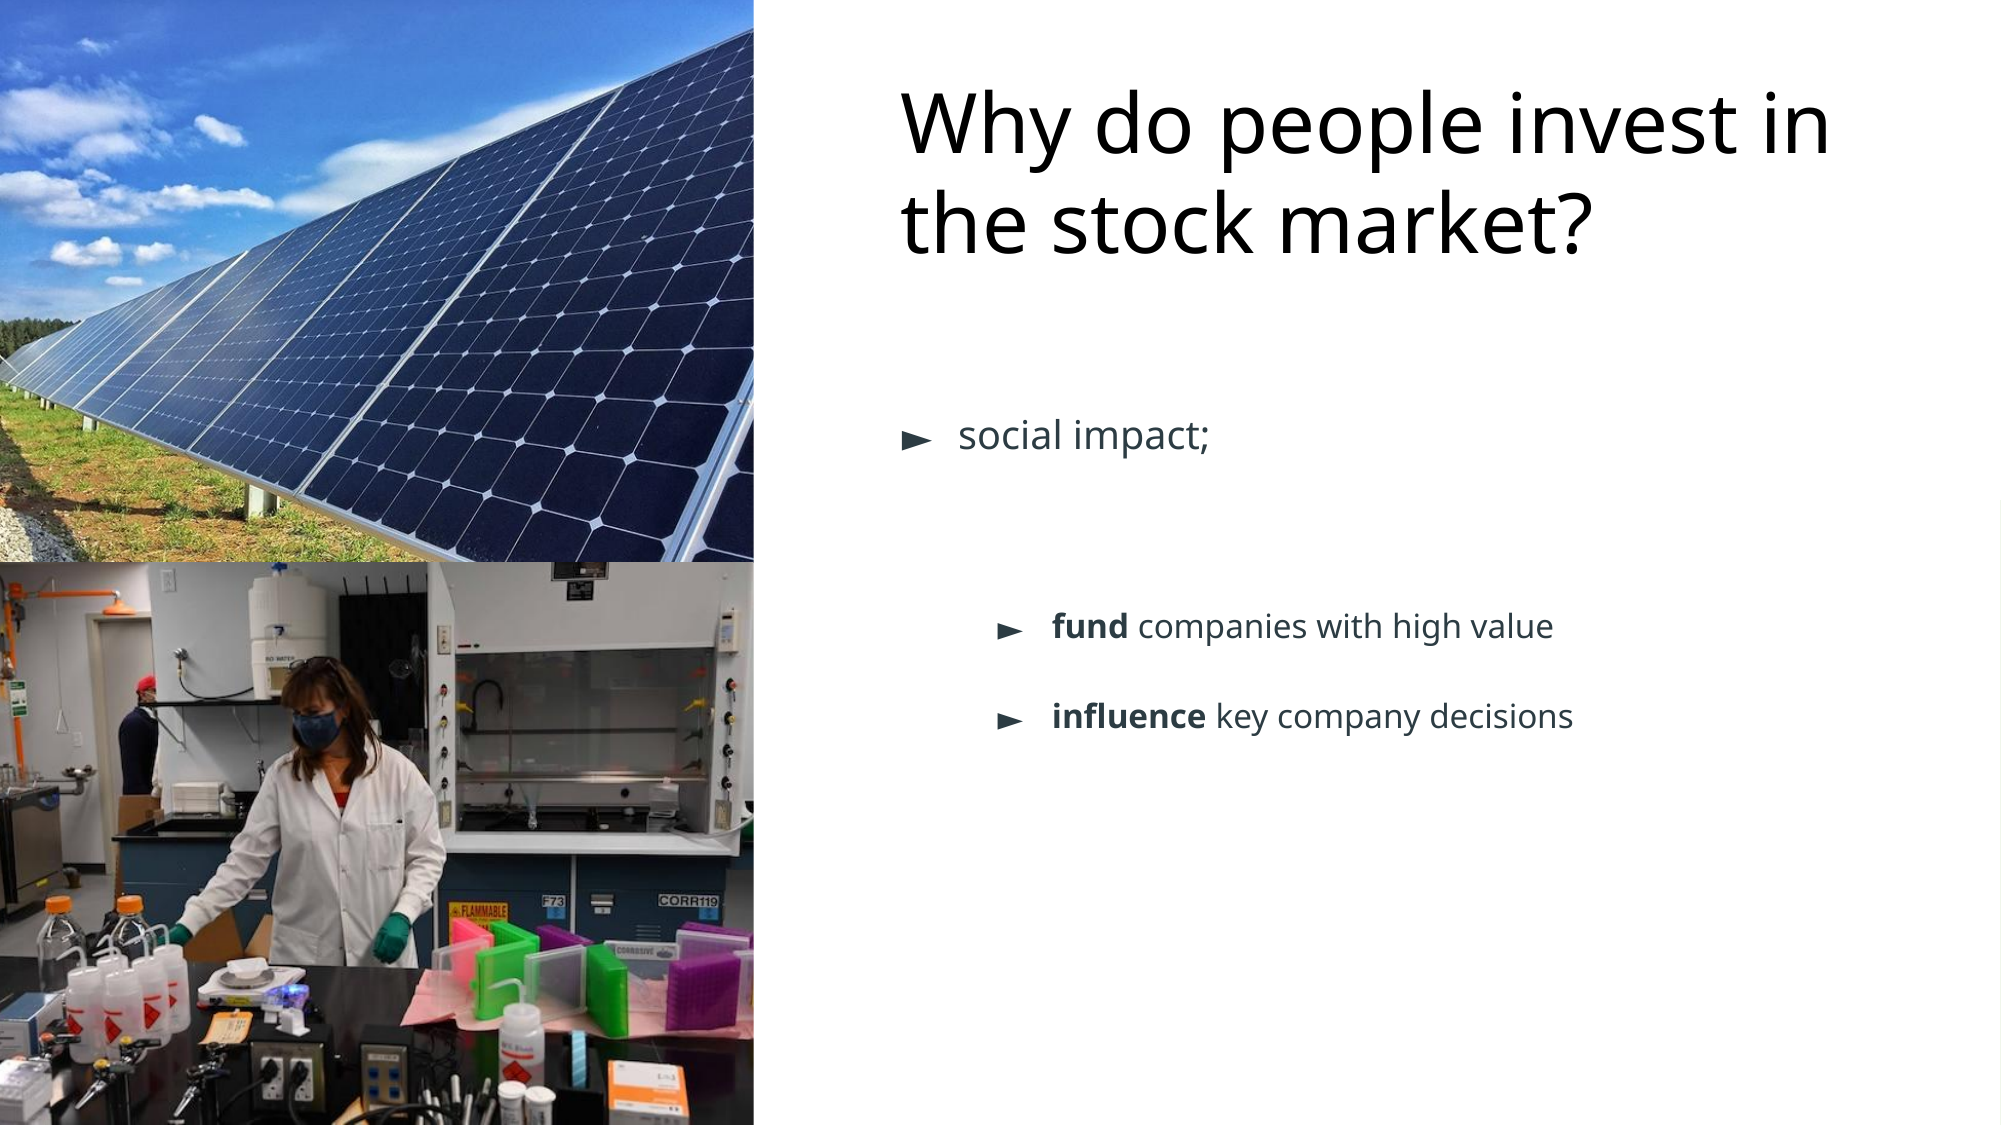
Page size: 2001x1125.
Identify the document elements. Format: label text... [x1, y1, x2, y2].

list social impact; fund companies with high value influence key company decisions [886, 395, 1933, 1001]
picture [0, 0, 754, 1125]
title Why do people invest in the stock market? [885, 67, 1931, 378]
